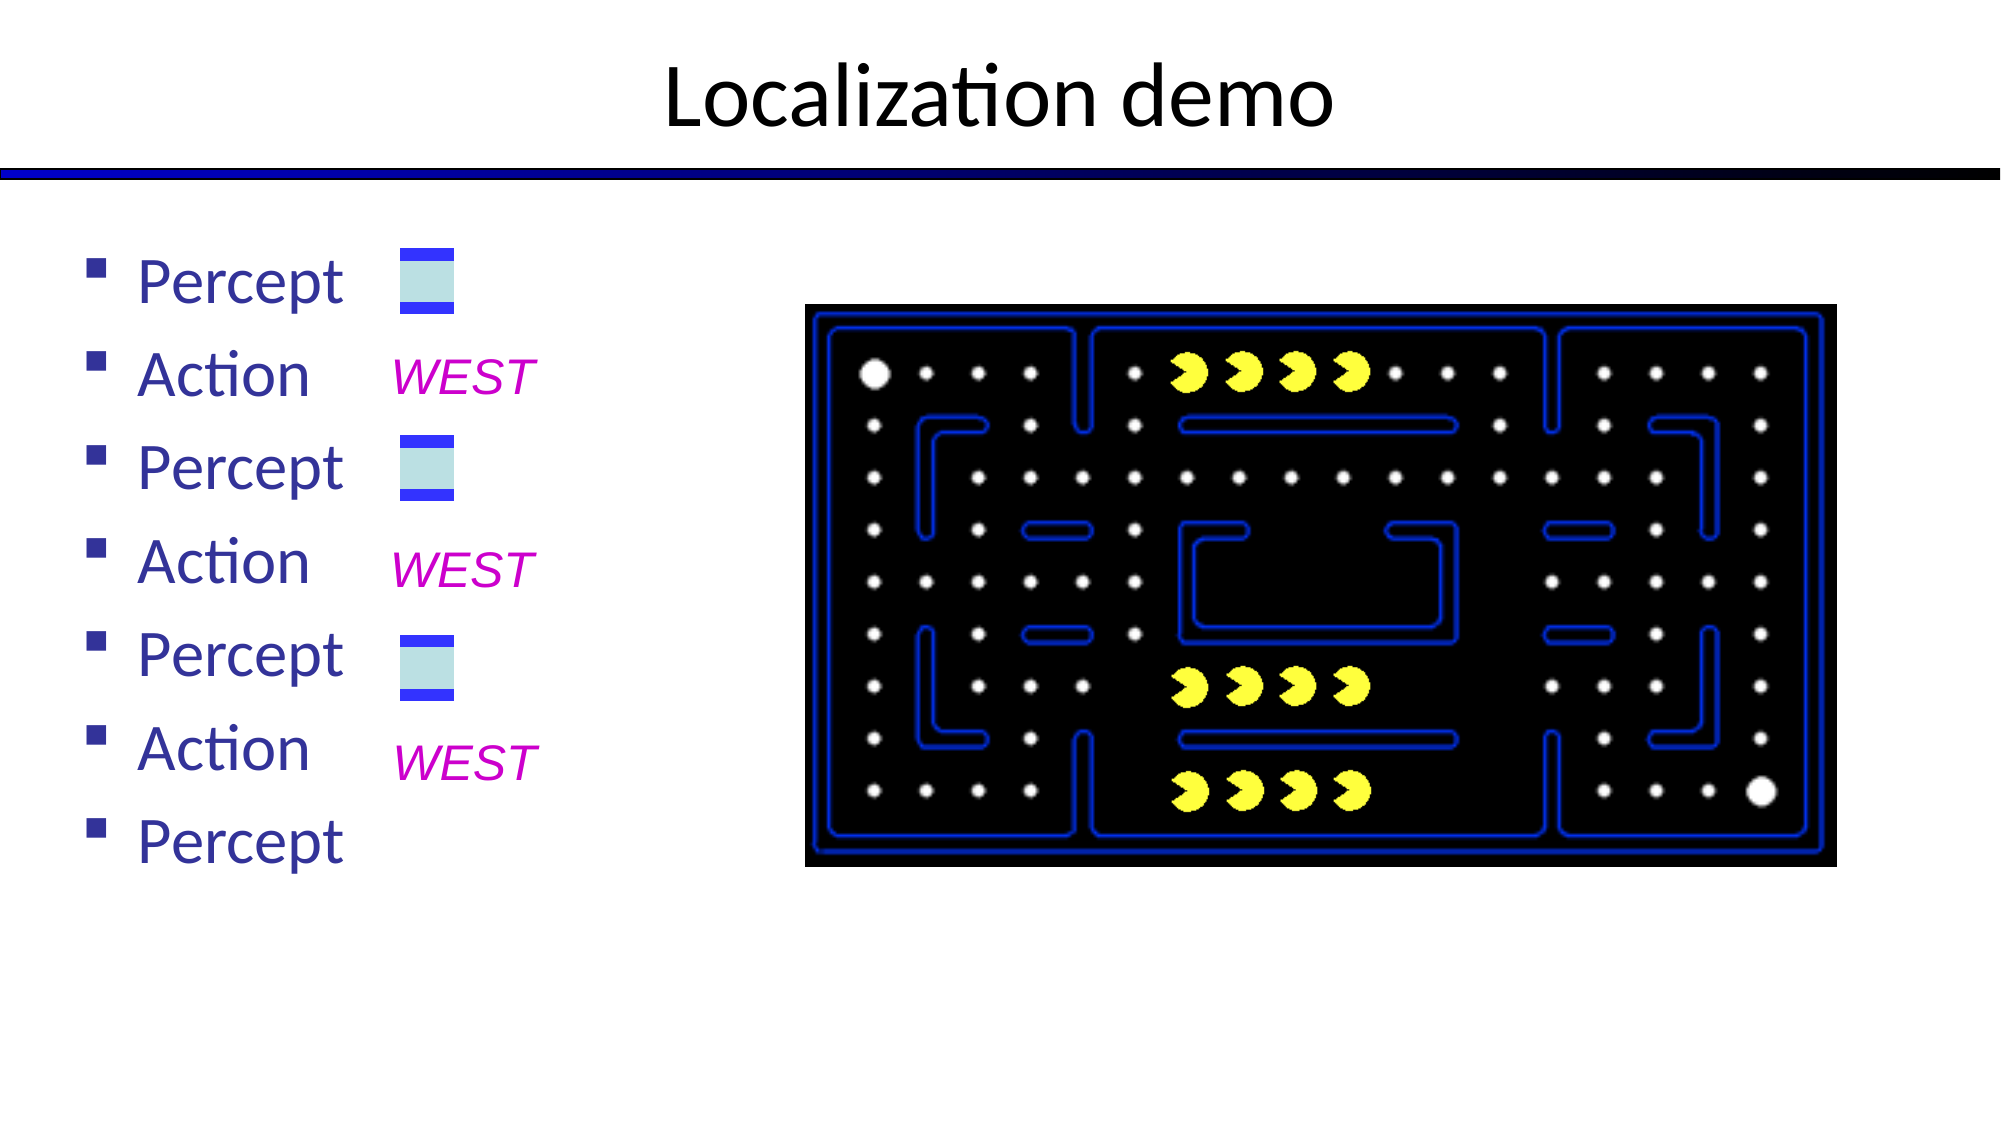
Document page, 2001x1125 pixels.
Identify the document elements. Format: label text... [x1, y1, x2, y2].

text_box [399, 640, 455, 695]
list Percept Action Percept Action Percept Action Percept [66, 228, 584, 1006]
title Localization demo [0, 0, 2000, 184]
picture [804, 304, 1837, 868]
text_box WEST [375, 336, 550, 412]
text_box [399, 440, 455, 496]
text_box WEST [374, 529, 549, 605]
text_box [399, 253, 455, 309]
text_box WEST [377, 722, 552, 798]
